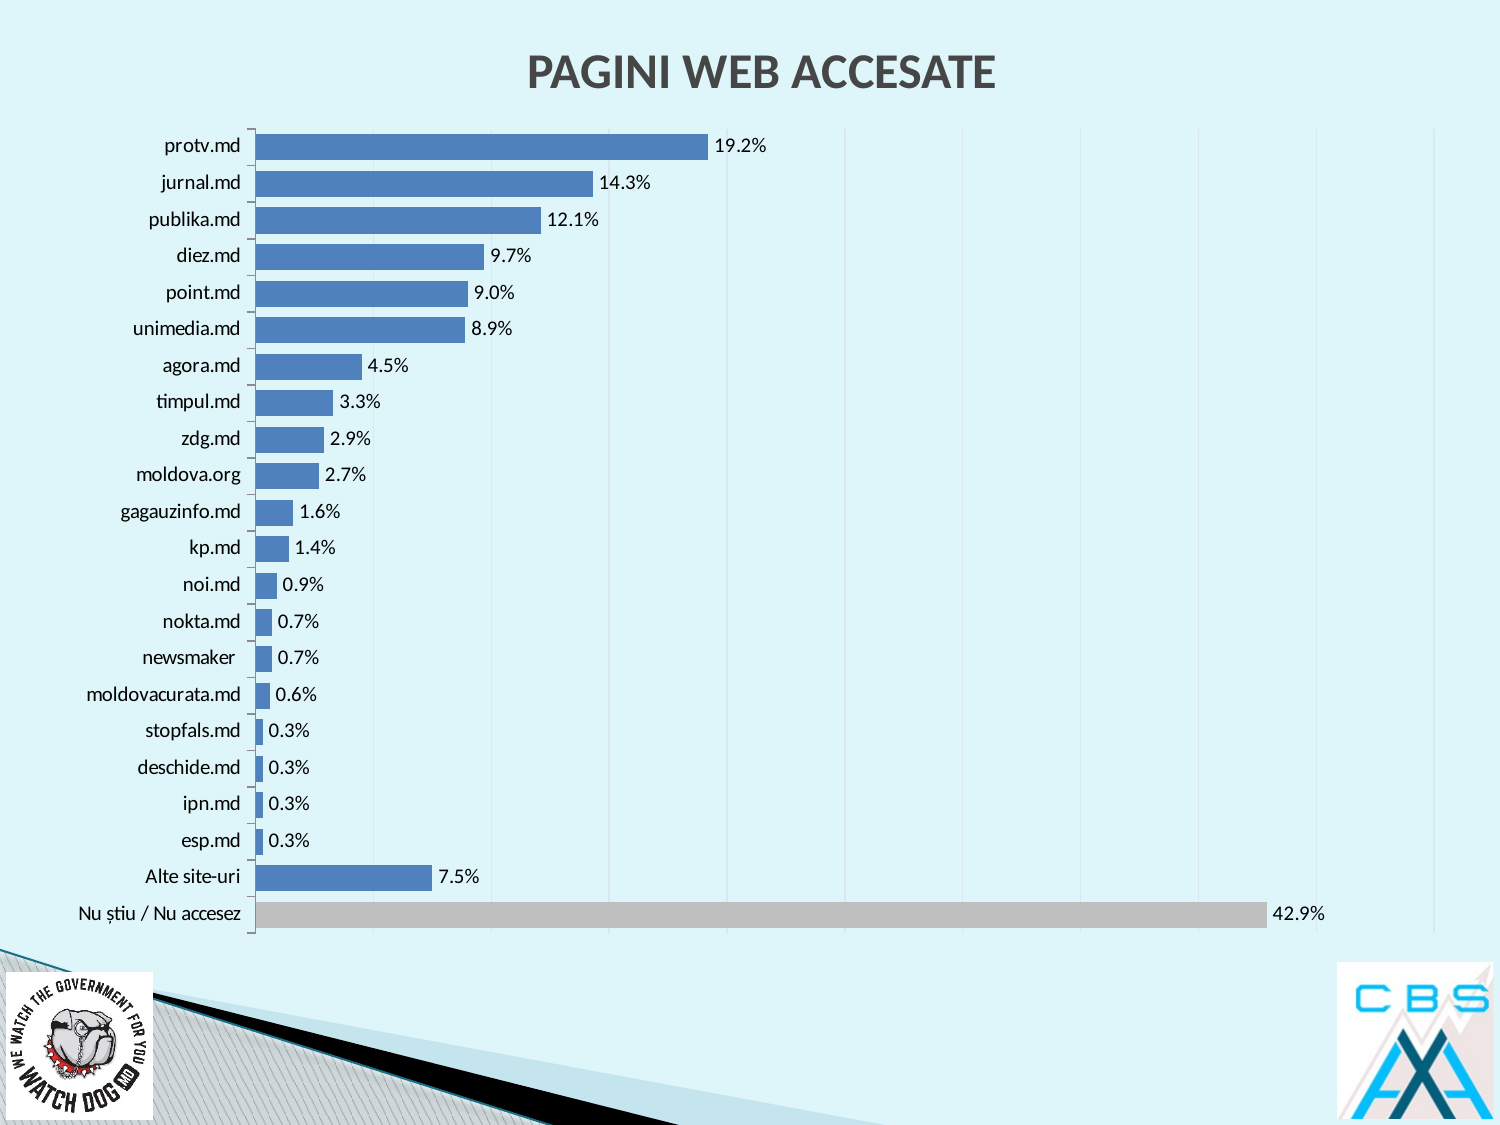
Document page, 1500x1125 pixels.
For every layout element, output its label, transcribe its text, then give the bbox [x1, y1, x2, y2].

chart [49, 112, 1463, 951]
title PAGINI WEB ACCESATE [87, 37, 1438, 100]
picture [1337, 962, 1494, 1119]
picture [1401, 1082, 1444, 1119]
picture [6, 972, 153, 1120]
